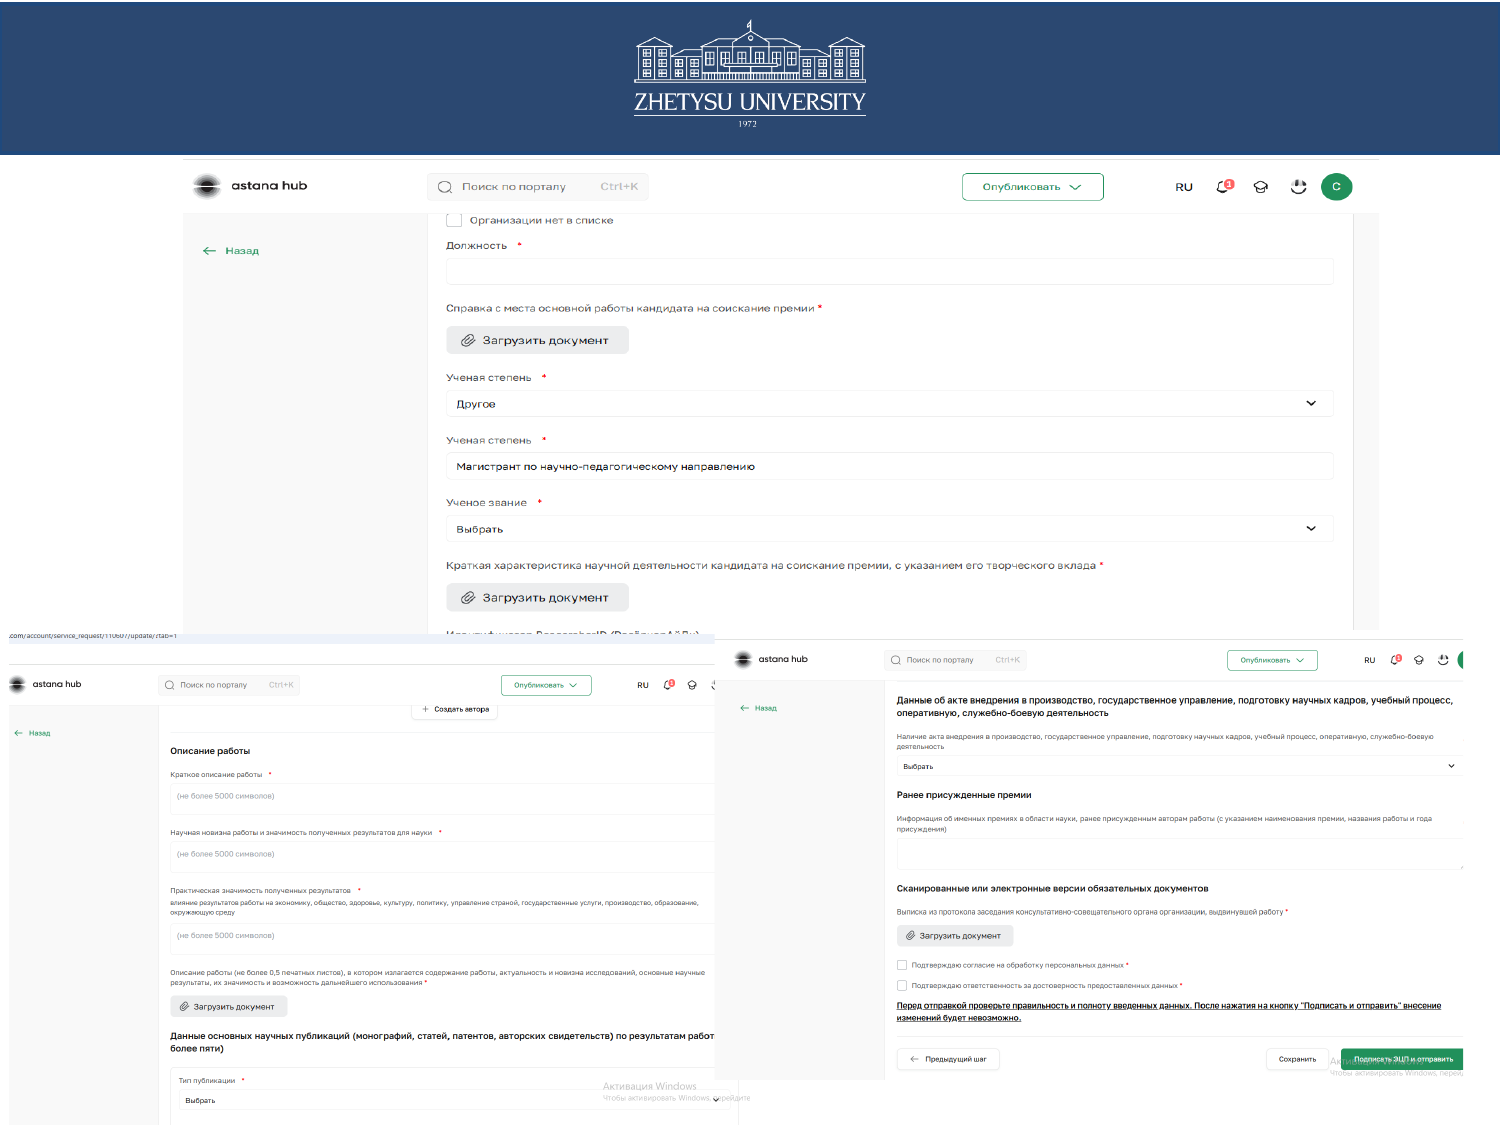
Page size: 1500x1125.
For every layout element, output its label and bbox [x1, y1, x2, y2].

picture [633, 18, 867, 127]
list [182, 157, 1380, 632]
text_box [0, 2, 1500, 155]
picture [8, 630, 1464, 1125]
